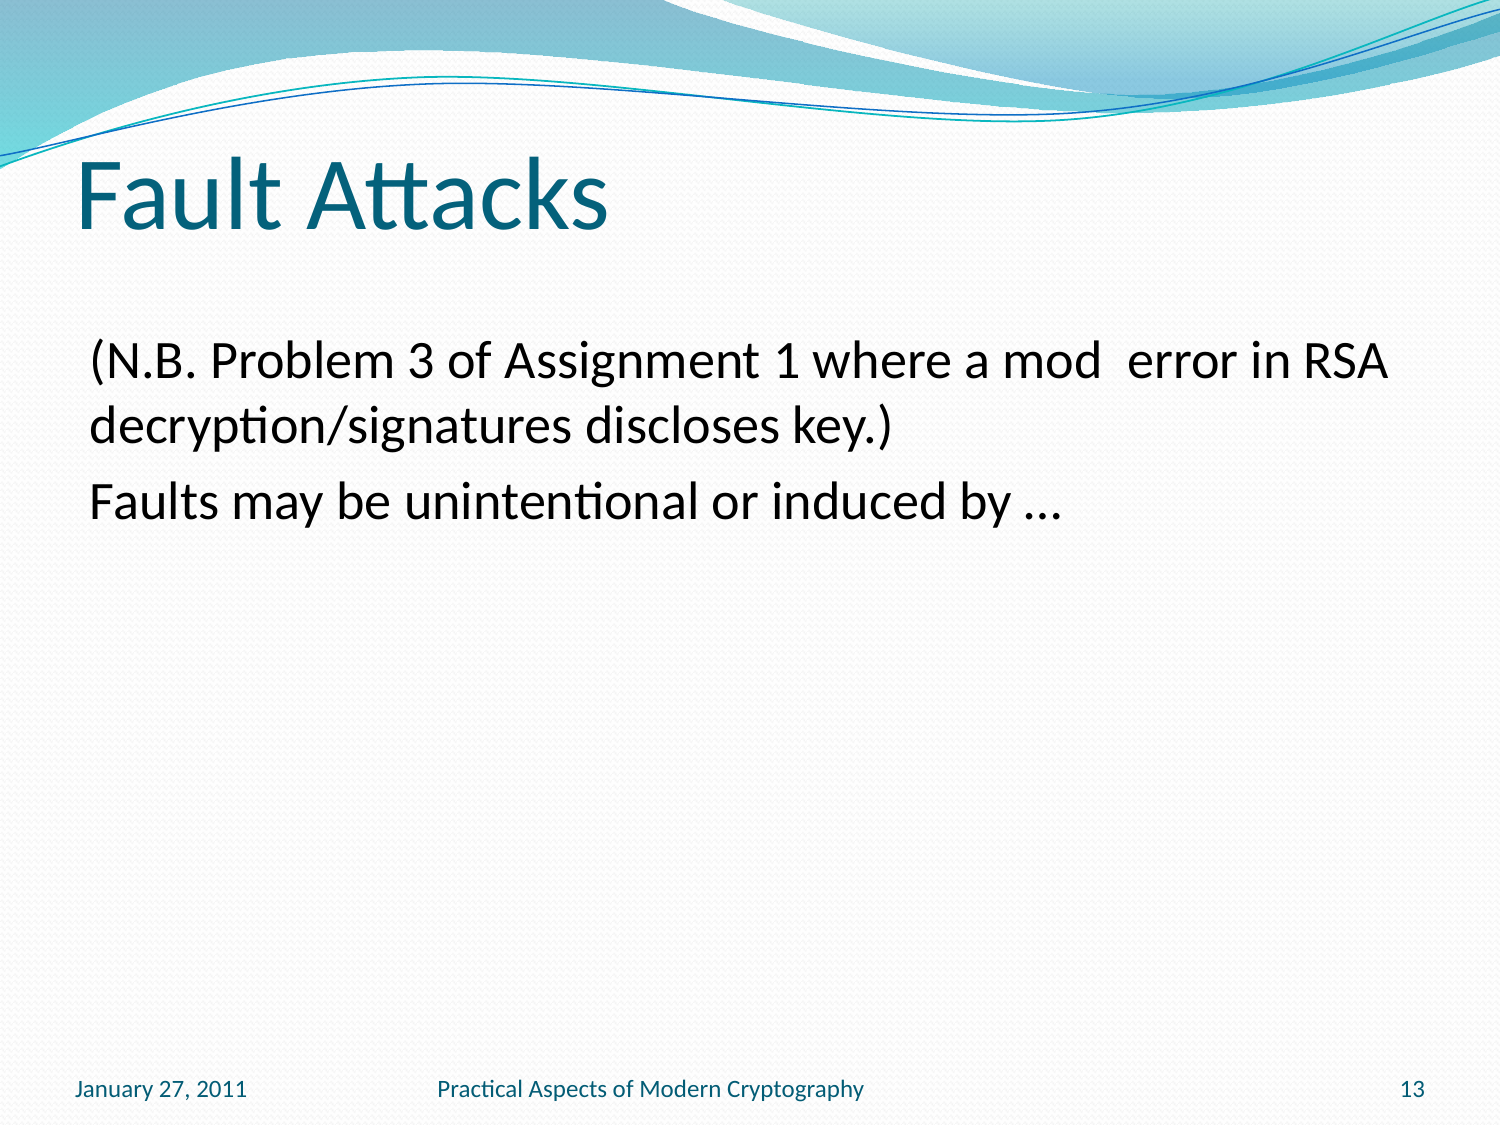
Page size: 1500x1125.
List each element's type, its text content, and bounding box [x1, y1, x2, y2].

slide_number 13 [1299, 1042, 1425, 1103]
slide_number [75, 1042, 425, 1103]
footer Practical Aspects of Modern Cryptography [437, 1042, 988, 1103]
title Fault Attacks [75, 62, 1425, 250]
